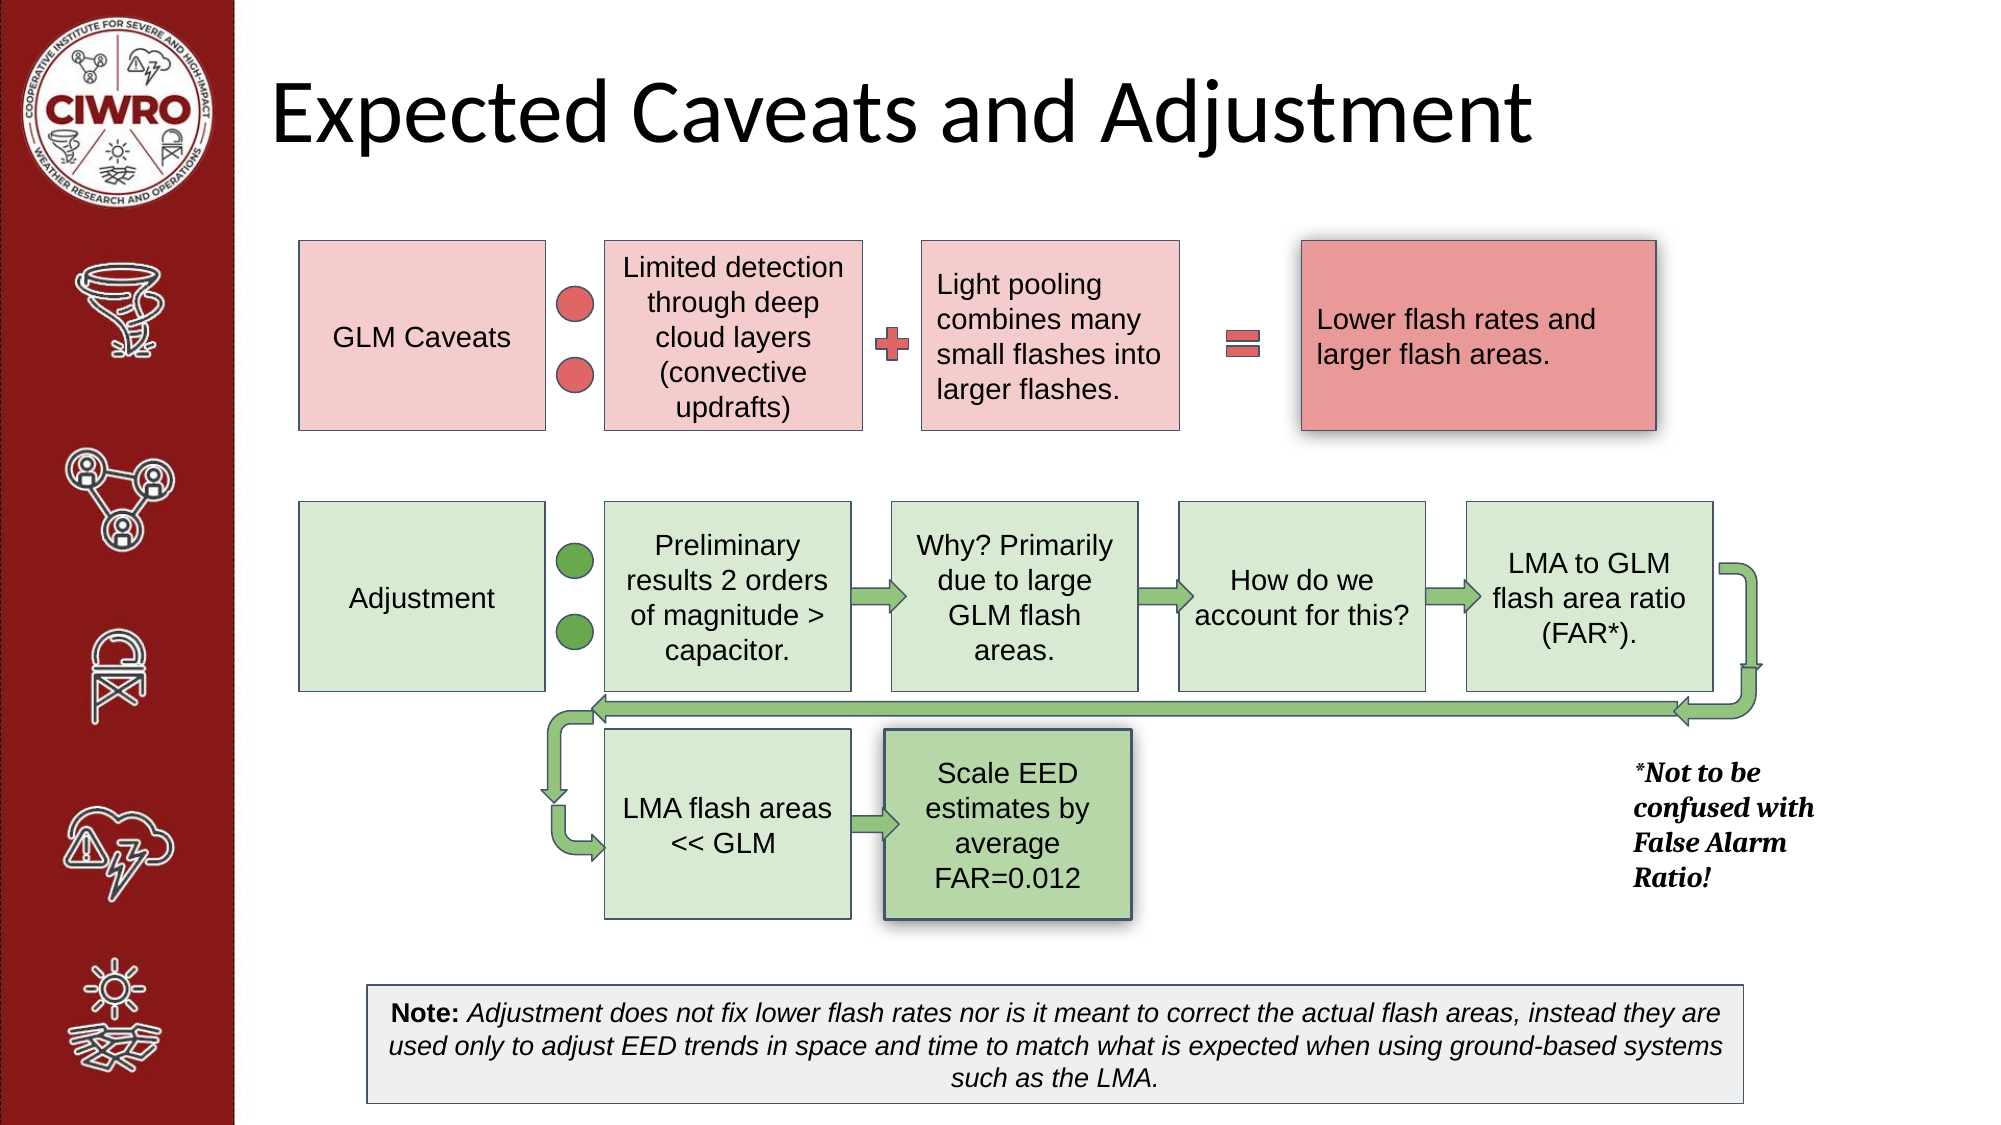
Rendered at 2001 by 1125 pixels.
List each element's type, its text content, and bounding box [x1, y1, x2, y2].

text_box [298, 240, 594, 431]
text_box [850, 501, 1135, 561]
text_box Note: Adjustment does not fix lower flash rates nor is it meant to correct the actual flash areas, instead they are used only to adjust EED trends in space and time to match what is expected when using ground-based systems such as the LMA. [366, 985, 1744, 1104]
picture [0, 0, 2001, 1125]
text_box *Not to be confused with False Alarm Ratio! [1767, 738, 1857, 909]
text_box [545, 562, 1763, 920]
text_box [1425, 501, 1714, 561]
text_box Preliminary results 2 orders of magnitude > capacitor. [604, 501, 848, 561]
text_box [1220, 240, 1657, 431]
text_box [604, 240, 1180, 431]
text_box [298, 501, 594, 692]
title Expected Caveats and Adjustment [255, 17, 1934, 208]
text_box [1137, 501, 1423, 561]
